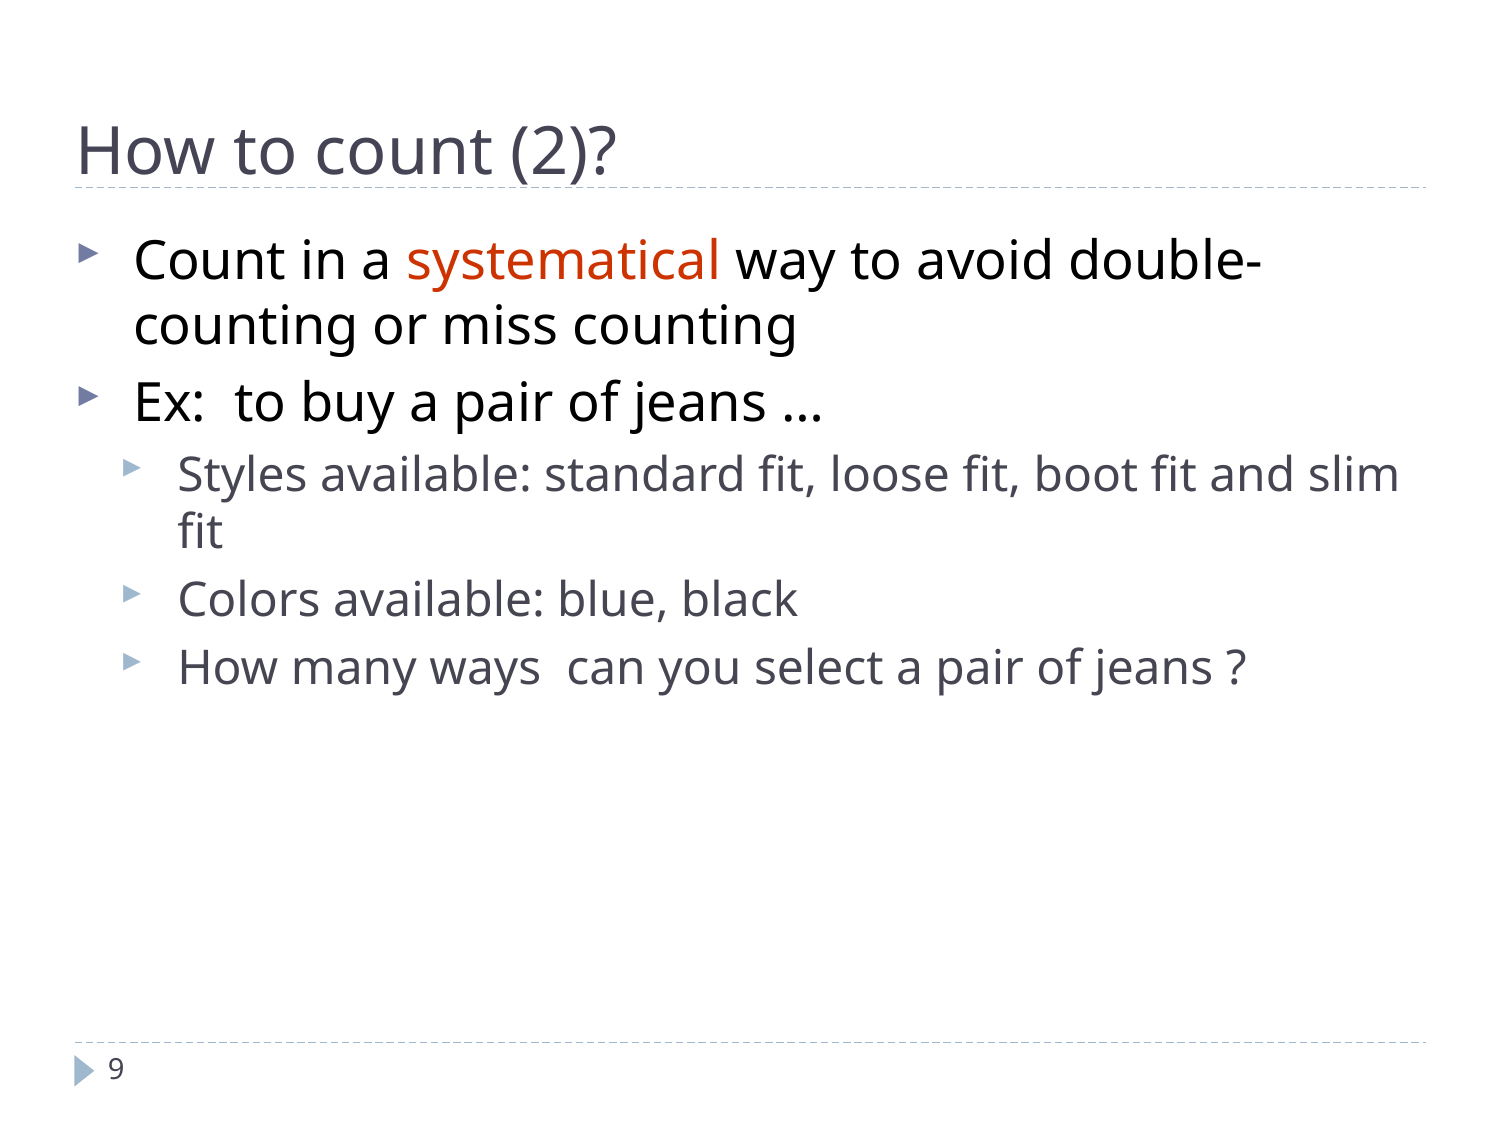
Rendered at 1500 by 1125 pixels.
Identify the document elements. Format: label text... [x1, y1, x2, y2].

title How to count (2)? [74, 24, 1426, 188]
text_box 9 [100, 1042, 426, 1093]
list Count in a systematical way to avoid double-counting or miss counting Ex: to buy a pair of jeans … Styles available: standard fit, loose fit, boot fit and slim fit Colors available: blue, black How many ways can you select a pair of jeans ? [74, 224, 1426, 968]
